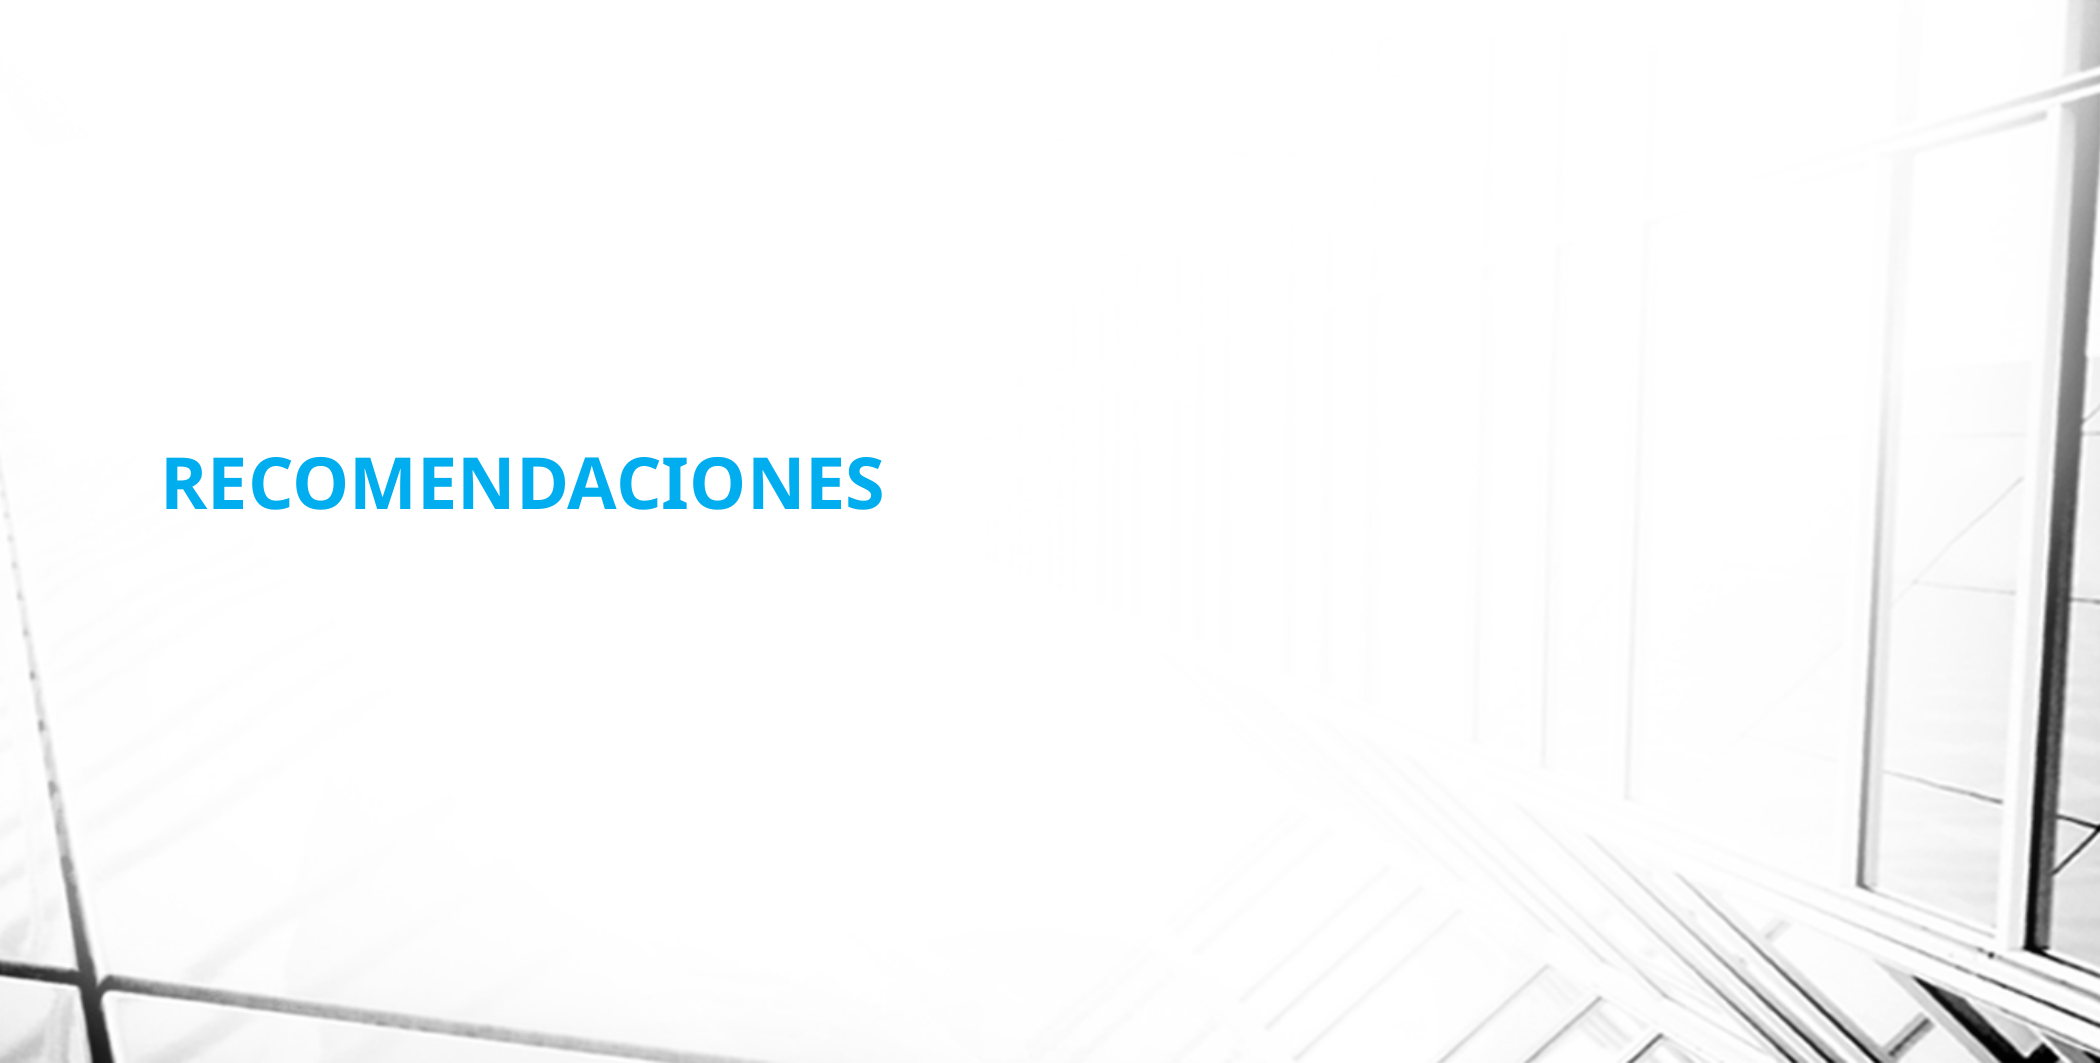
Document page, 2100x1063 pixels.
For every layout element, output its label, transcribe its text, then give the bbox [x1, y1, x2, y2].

title RECOMENDACIONES [140, 442, 2031, 620]
picture [0, 0, 2100, 1063]
